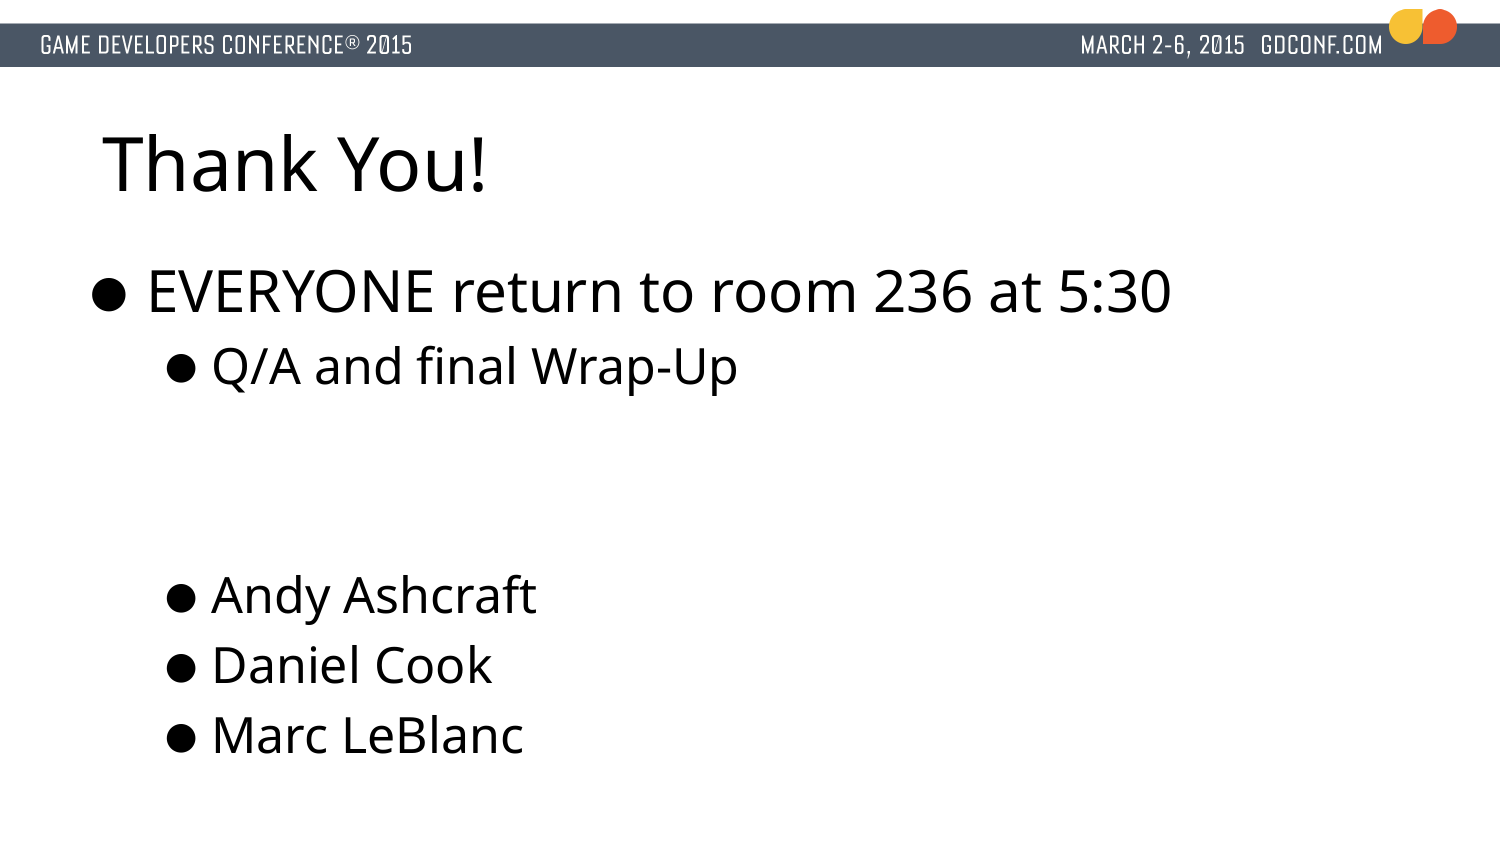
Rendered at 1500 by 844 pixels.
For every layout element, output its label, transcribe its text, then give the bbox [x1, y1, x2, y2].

picture [0, 9, 1500, 67]
title Thank You! [87, 109, 1413, 238]
list EVERYONE return to room 236 at 5:30 Q/A and final Wrap-Up Andy Ashcraft Daniel Cook Marc LeBlanc [75, 246, 1450, 797]
